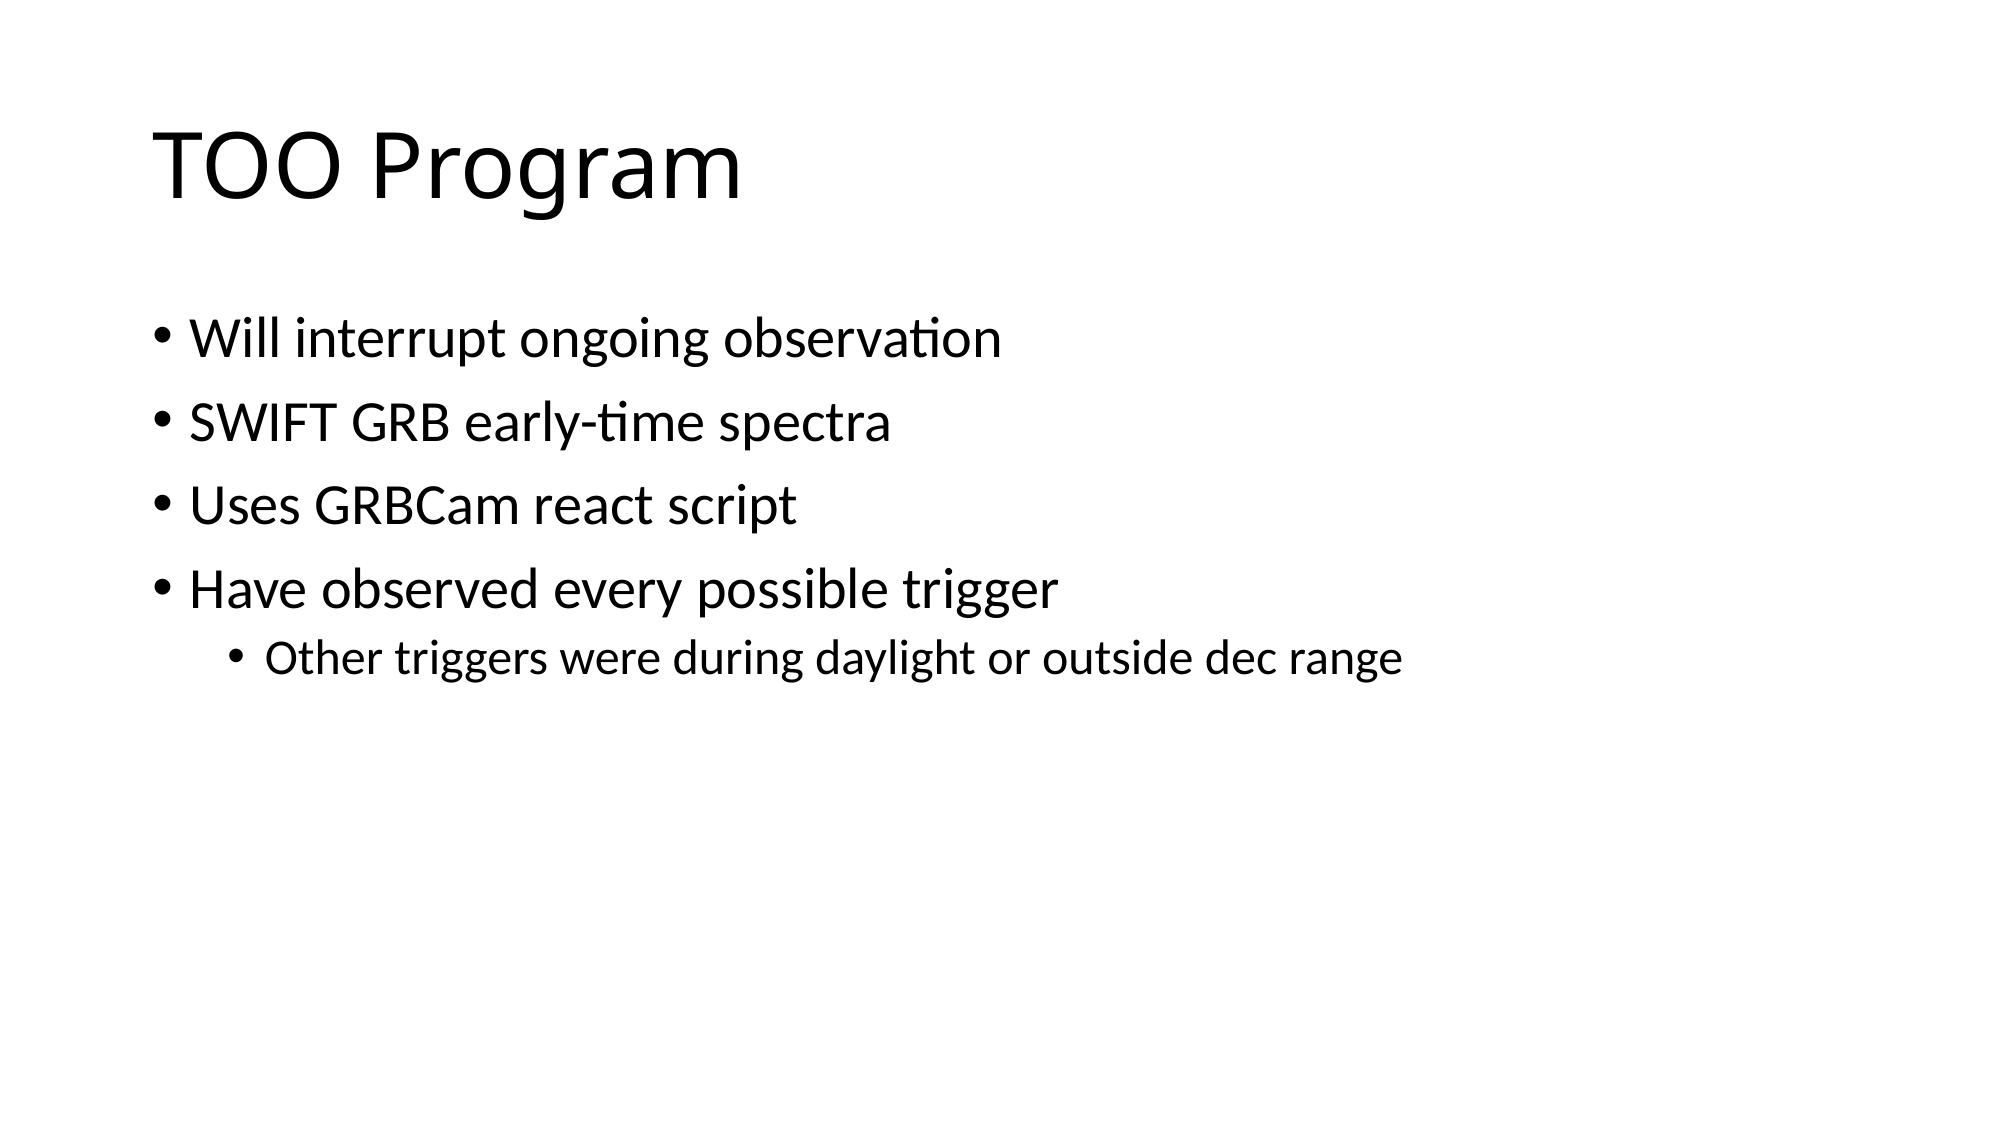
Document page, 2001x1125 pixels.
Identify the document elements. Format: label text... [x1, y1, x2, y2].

title TOO Program [137, 59, 1863, 278]
list Will interrupt ongoing observation SWIFT GRB early-time spectra Uses GRBCam react script Have observed every possible trigger Other triggers were during daylight or outside dec range [137, 299, 1863, 1014]
